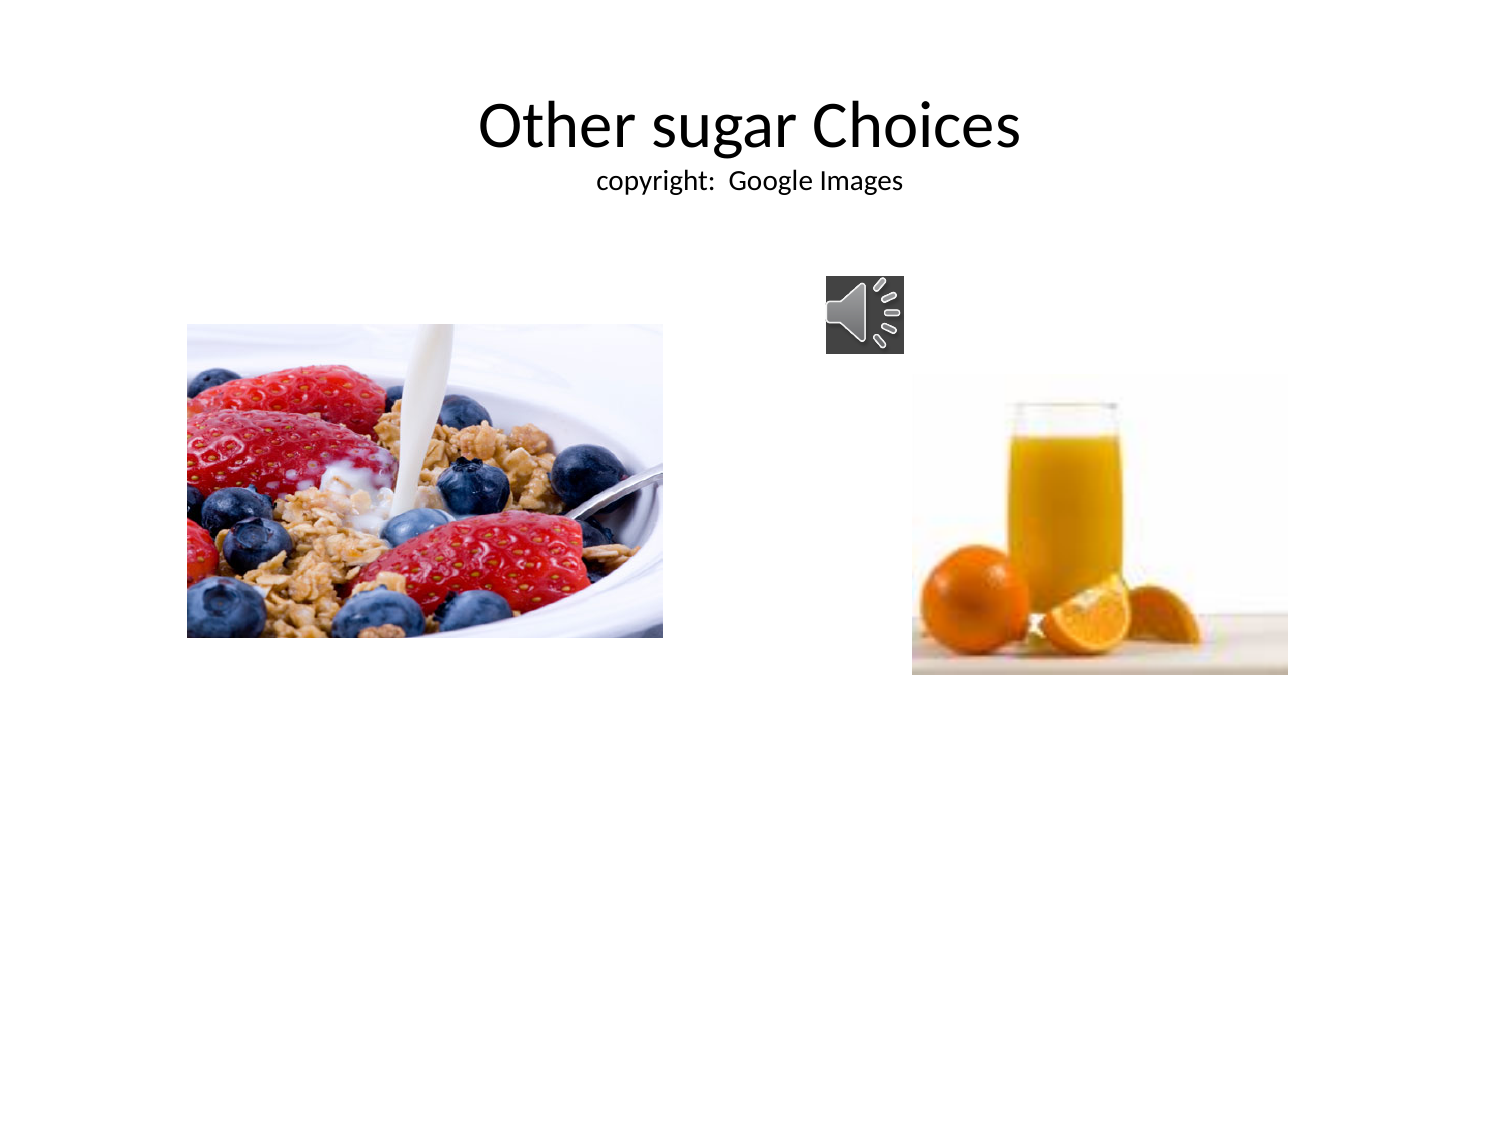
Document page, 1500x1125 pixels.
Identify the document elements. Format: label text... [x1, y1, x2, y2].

picture [187, 324, 663, 638]
picture [824, 274, 906, 356]
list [912, 374, 1288, 676]
title Other sugar Choices copyright: Google Images [75, 45, 1425, 233]
